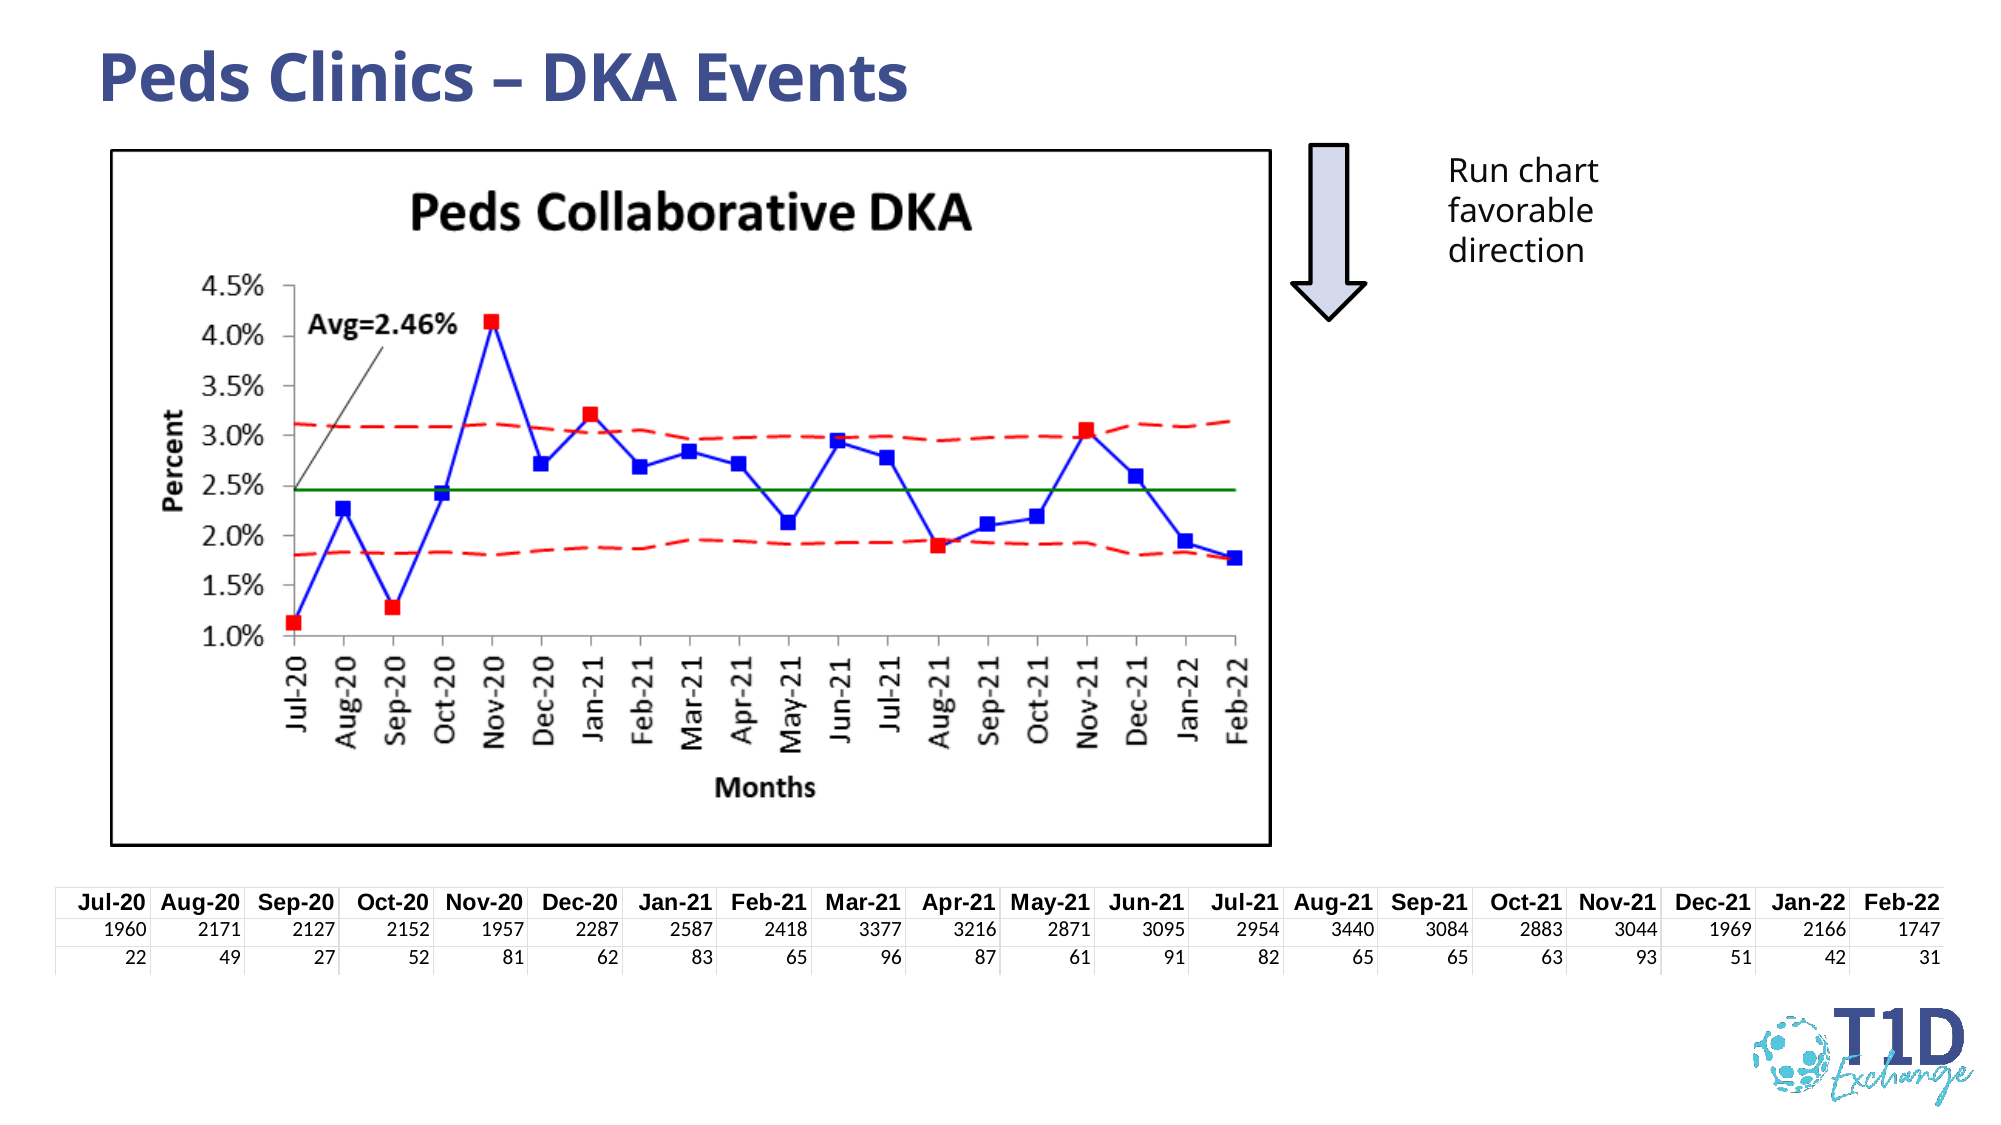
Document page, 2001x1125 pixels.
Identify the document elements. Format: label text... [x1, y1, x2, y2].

text_box Run chart favorable direction [1447, 149, 1695, 377]
text_box [1290, 142, 1368, 323]
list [110, 148, 1272, 848]
picture [1726, 964, 2000, 1125]
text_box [54, 886, 1946, 977]
title Peds Clinics – DKA Events [89, 36, 1891, 113]
